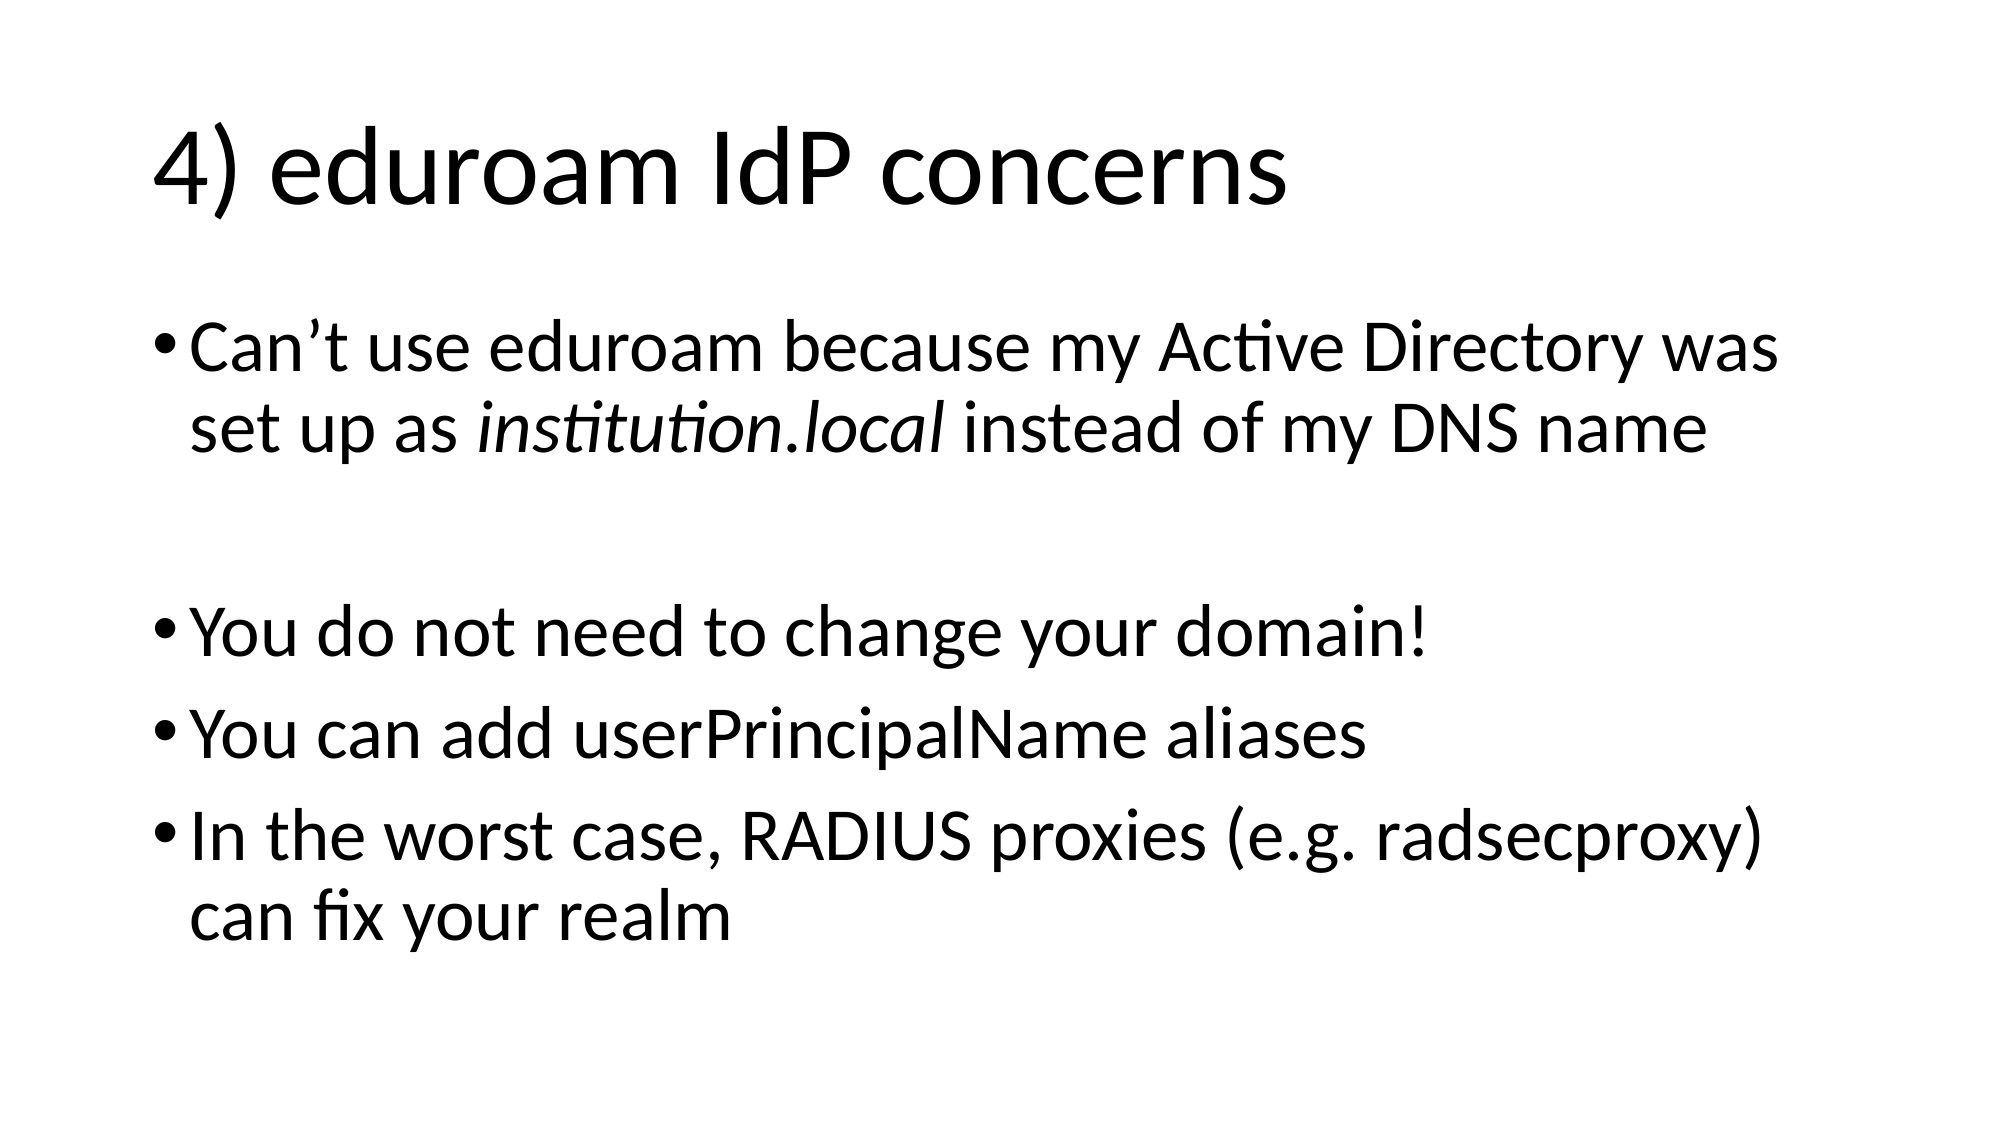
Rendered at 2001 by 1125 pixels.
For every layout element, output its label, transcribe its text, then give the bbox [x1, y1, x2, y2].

list Can’t use eduroam because my Active Directory was set up as institution.local instead of my DNS name You do not need to change your domain! You can add userPrincipalName aliases In the worst case, RADIUS proxies (e.g. radsecproxy) can fix your realm [137, 299, 1863, 1014]
title 4) eduroam IdP concerns [137, 59, 1863, 278]
